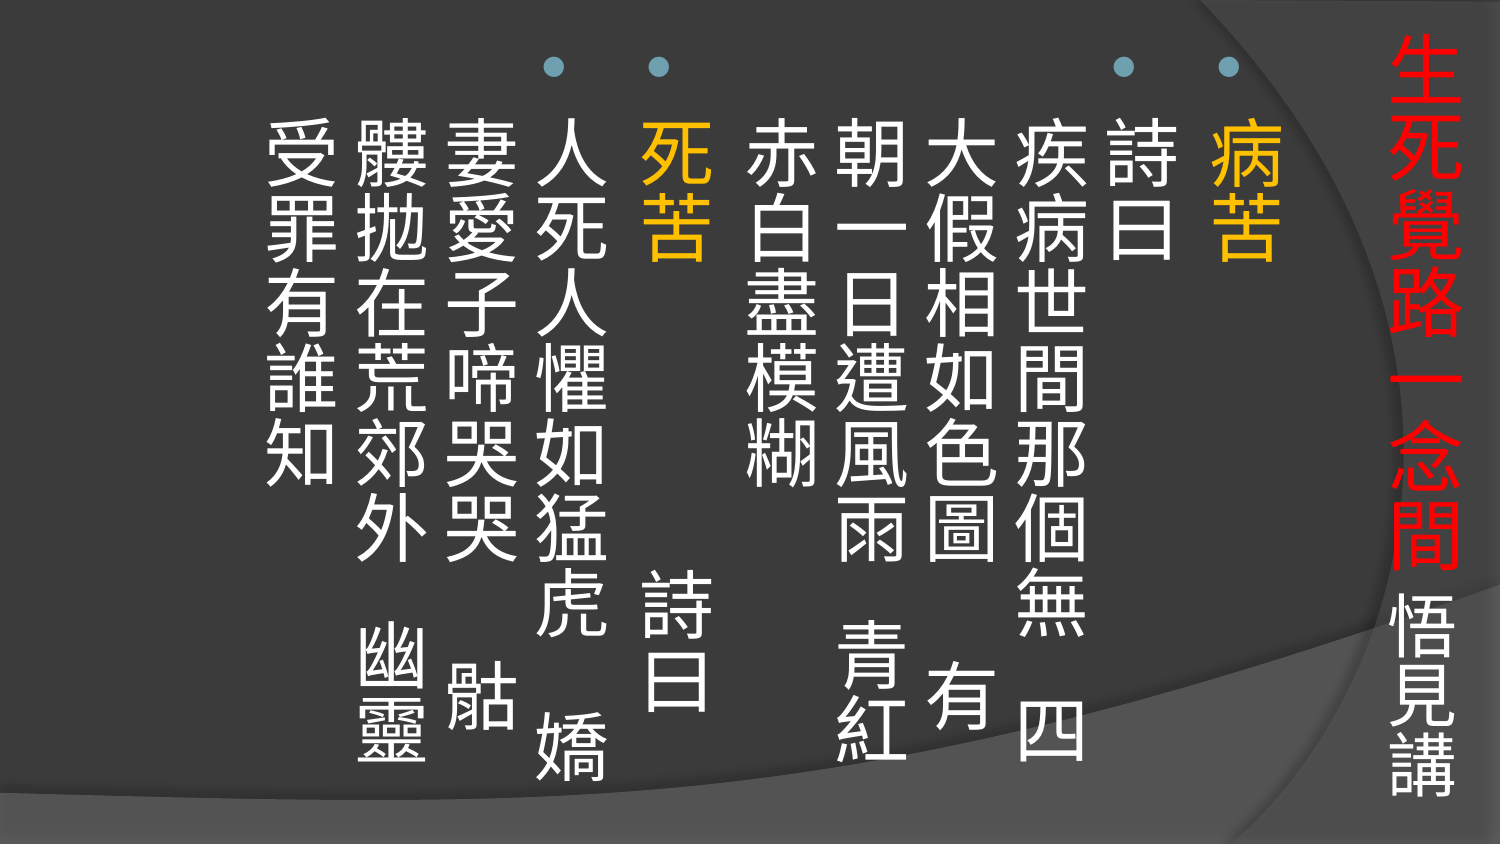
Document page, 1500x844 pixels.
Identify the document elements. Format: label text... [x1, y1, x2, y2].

list 病苦 詩曰 疾病世間那個無 四大假相如色圖 有朝一日遭風雨 青紅赤白盡模糊 死苦 詩曰 人死人懼如猛虎 嬌妻愛子啼哭哭 骷髏拋在荒郊外 幽靈受罪有誰知 [36, 32, 1353, 809]
title 生死覺路一念間 悟見講 [1364, 21, 1483, 809]
